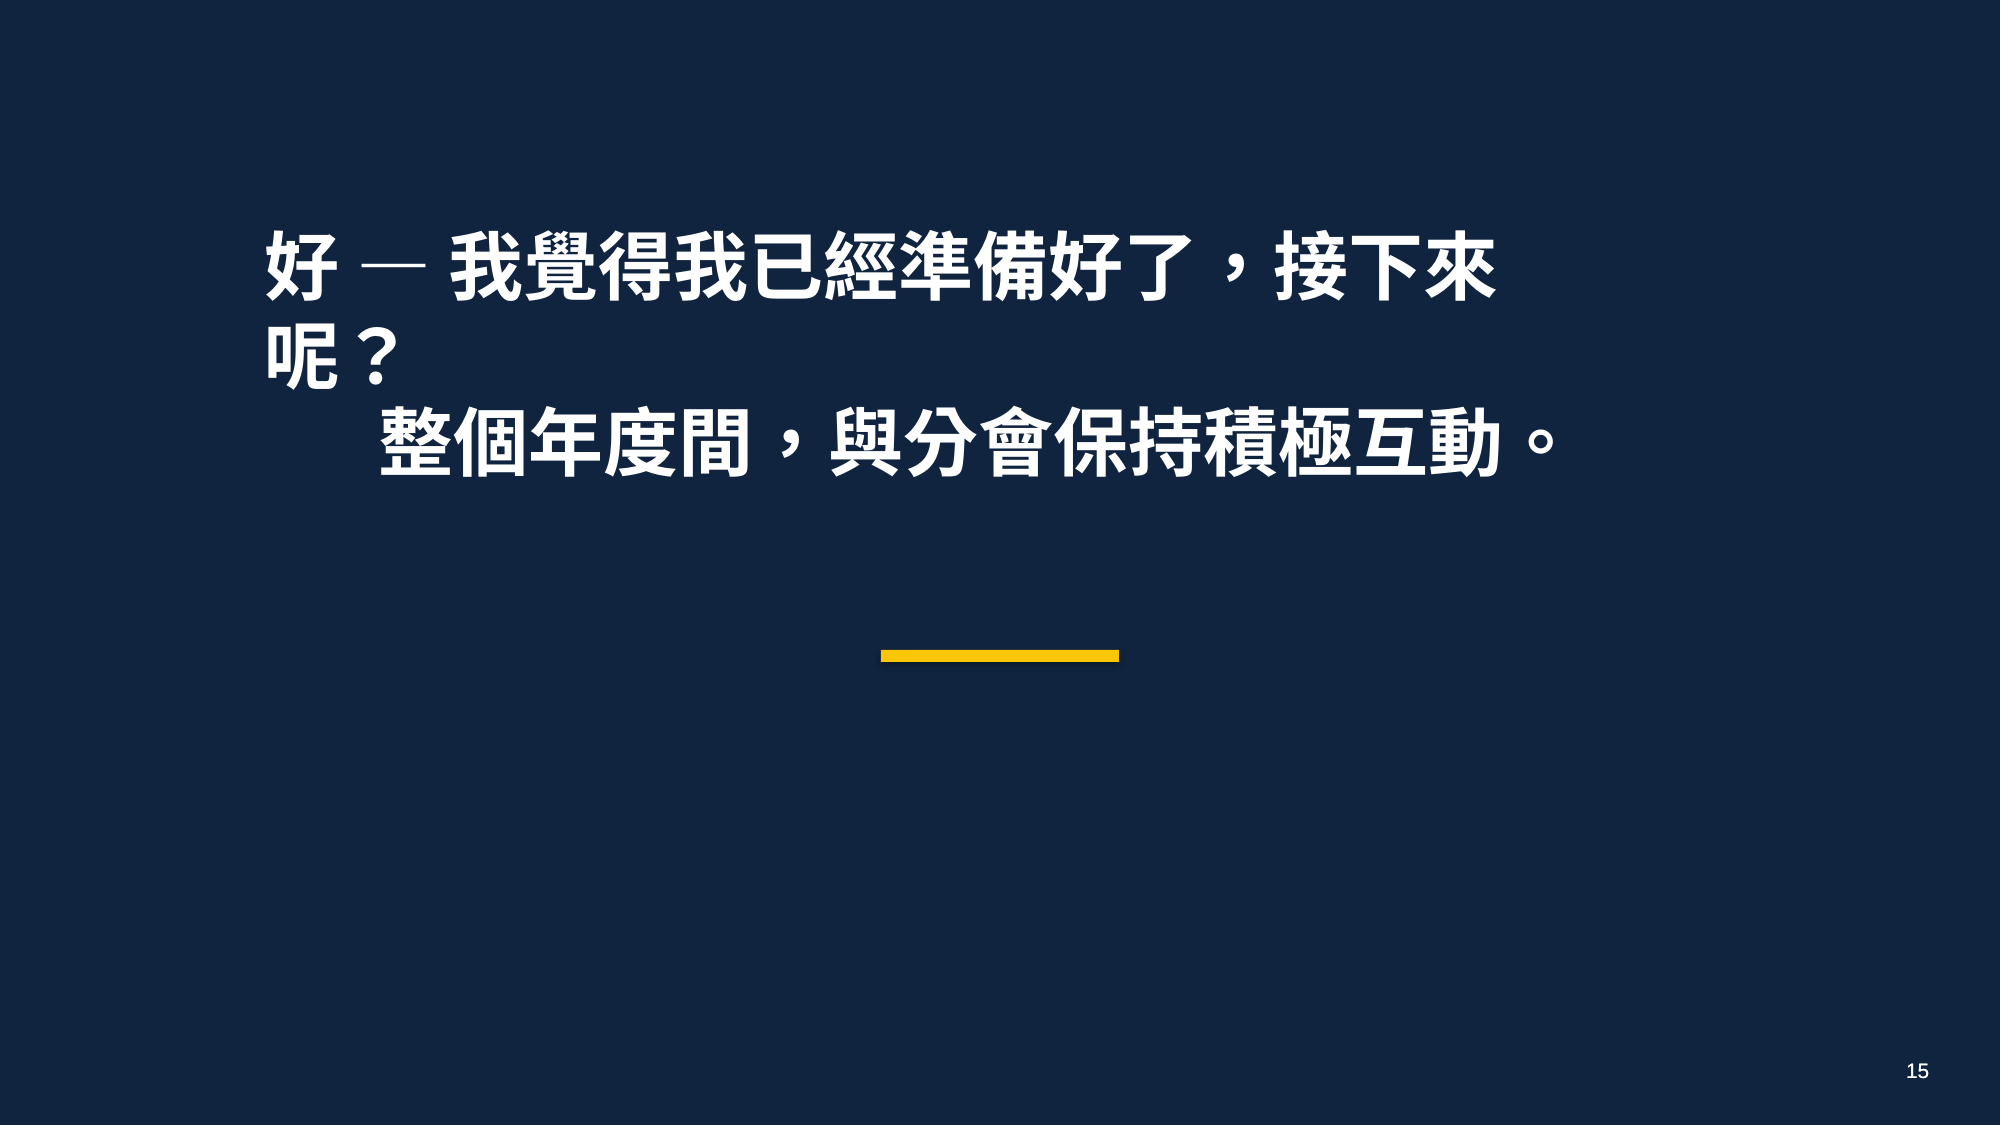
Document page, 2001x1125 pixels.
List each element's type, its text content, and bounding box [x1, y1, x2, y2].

list 整個年度間，與分會保持積極互動。 [262, 387, 1713, 631]
text_box 好 — 我覺得我已經準備好了，接下來呢？ [249, 212, 1600, 408]
